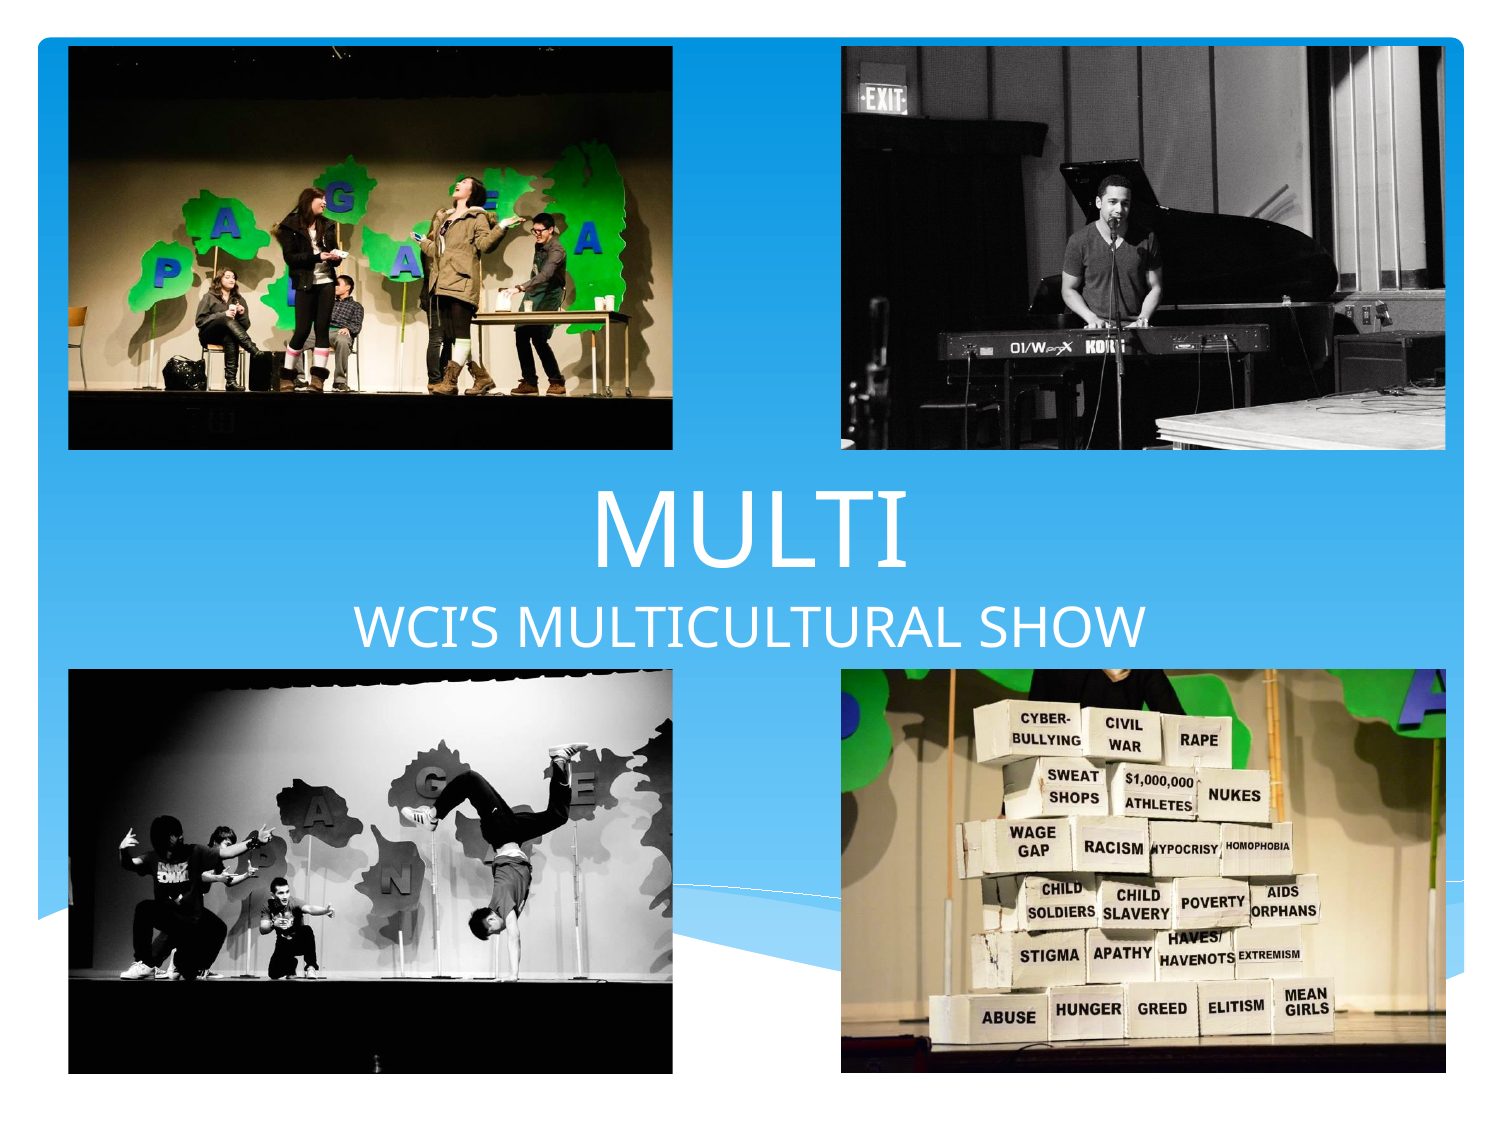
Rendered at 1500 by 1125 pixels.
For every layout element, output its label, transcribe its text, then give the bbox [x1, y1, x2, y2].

picture [68, 669, 673, 1074]
picture [68, 47, 673, 450]
subtitle WCI’S MULTICULTURAL SHOW [225, 583, 1275, 825]
picture [840, 668, 1446, 1073]
title MULTI [112, 303, 1388, 596]
picture [840, 47, 1446, 450]
